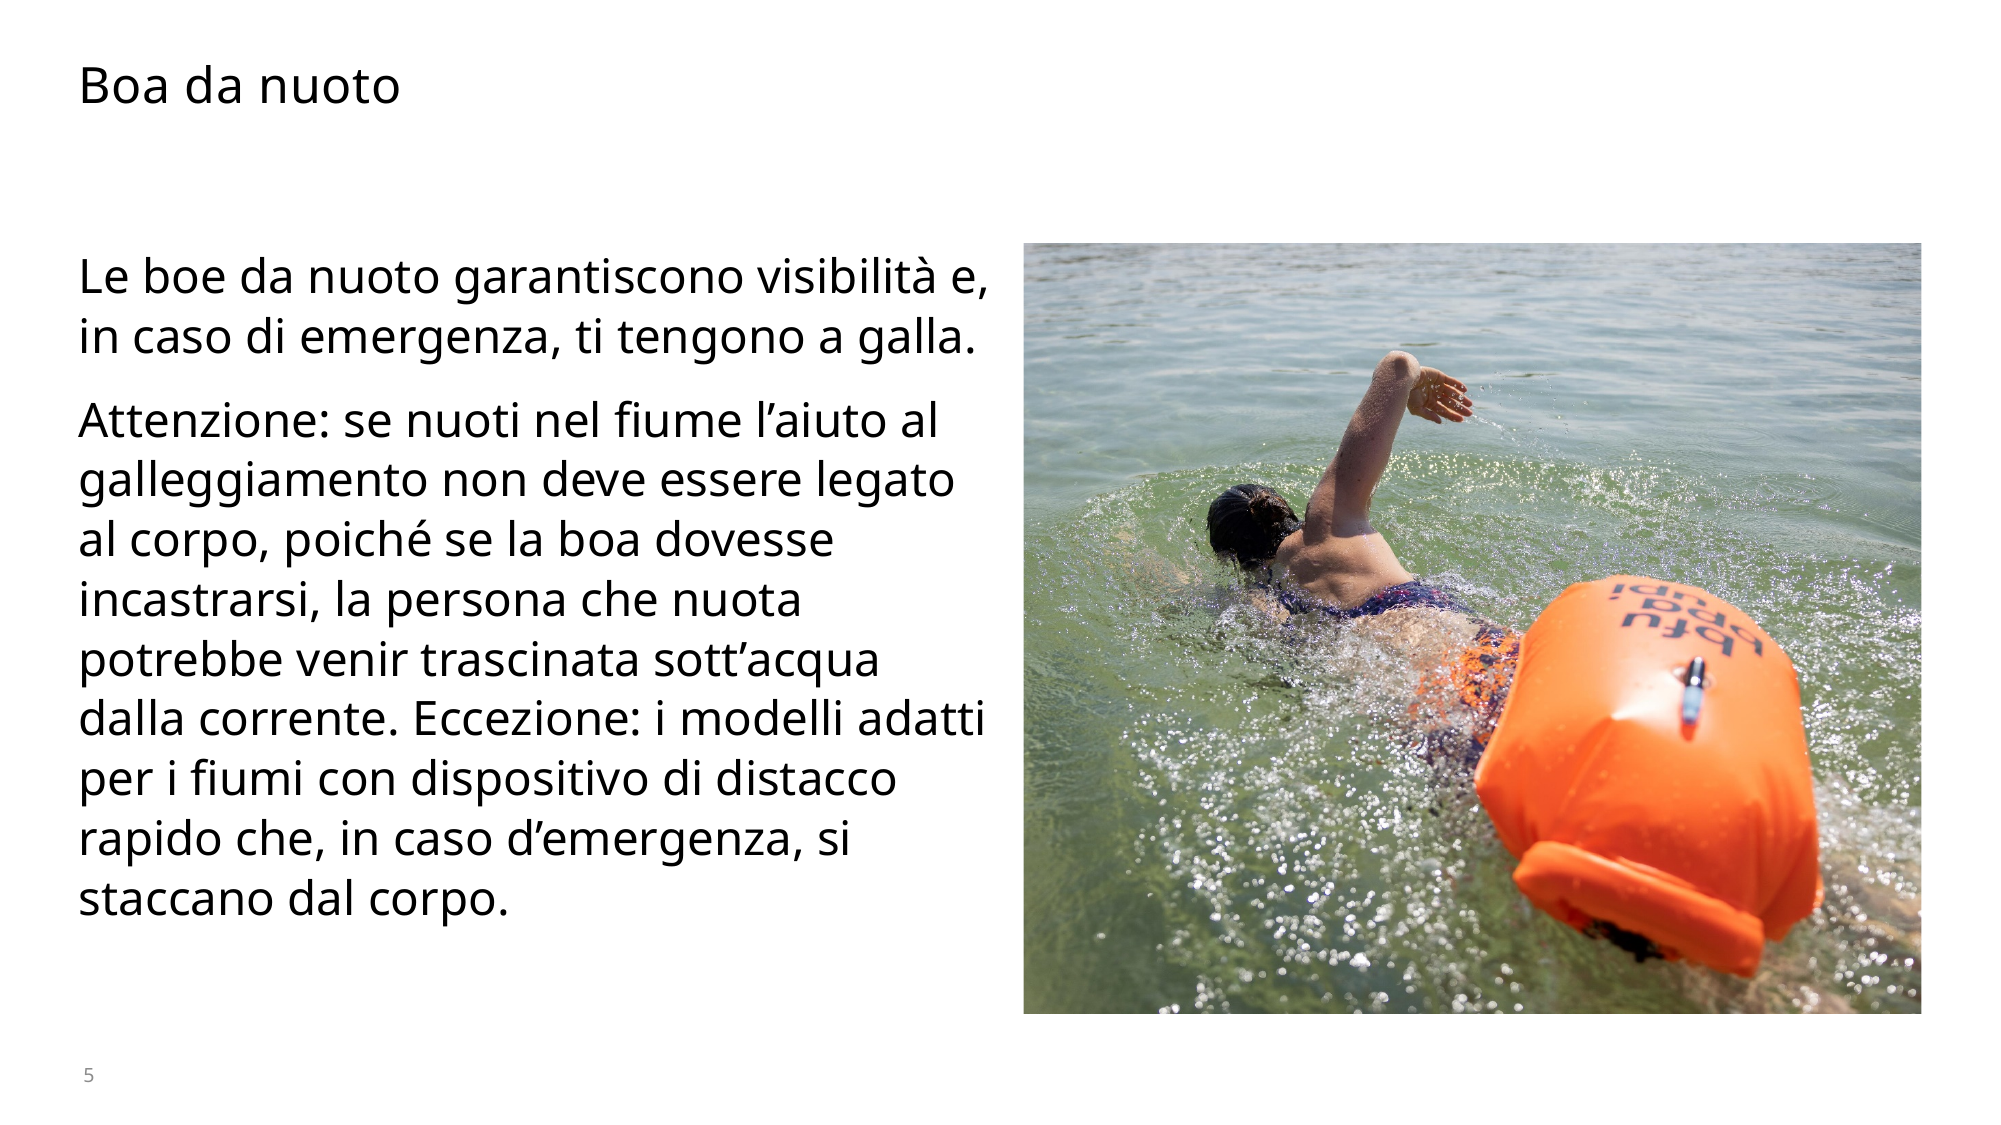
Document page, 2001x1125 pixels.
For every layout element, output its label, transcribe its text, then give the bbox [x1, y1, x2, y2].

slide_number 5 [83, 1063, 218, 1090]
list Le boe da nuoto garantiscono visibilità e, in caso di emergenza, ti tengono a galla. Attenzione: se nuoti nel fiume l’aiuto al galleggiamento non deve essere legato al corpo, poiché se la boa dovesse incastrarsi, la persona che nuota potrebbe venir trascinata sott’acqua dalla corrente. Eccezione: i modelli adatti per i fiumi con dispositivo di distacco rapido che, in caso d’emergenza, si staccano dal corpo. [78, 243, 1000, 1014]
title Boa da nuoto [78, 59, 1922, 112]
picture [1023, 243, 1922, 1014]
